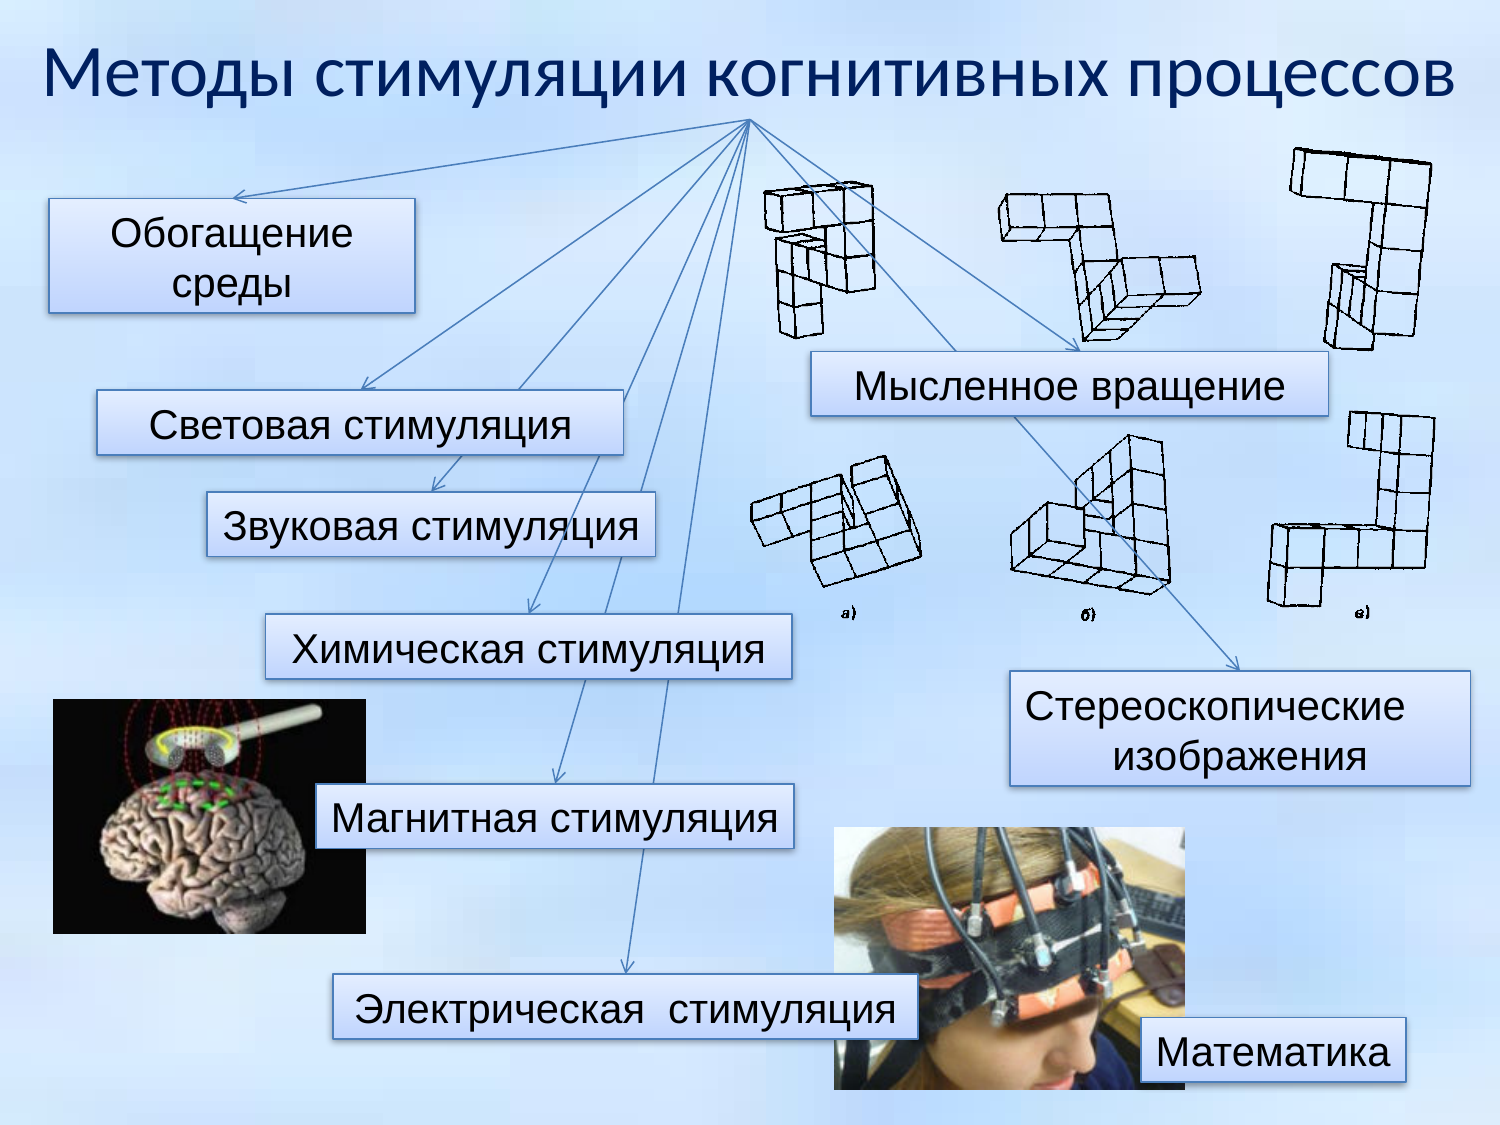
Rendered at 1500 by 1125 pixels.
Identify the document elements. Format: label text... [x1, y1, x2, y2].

text_box Световая стимуляция [96, 389, 425, 456]
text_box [430, 119, 526, 492]
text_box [625, 623, 751, 975]
text_box Электрическая стимуляция [332, 973, 829, 1040]
text_box Стереоскопические изображения [1009, 670, 1471, 787]
text_box Математика [1191, 1017, 1407, 1083]
text_box Магнитная стимуляция [755, 783, 795, 849]
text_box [231, 119, 358, 199]
title Методы стимуляции когнитивных процессов [23, 30, 1477, 120]
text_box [528, 119, 751, 615]
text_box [749, 119, 1241, 672]
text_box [554, 623, 620, 784]
text_box Обогащение среды [48, 198, 355, 314]
text_box Звуковая стимуляция [206, 491, 523, 557]
picture [0, 0, 1500, 1125]
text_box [360, 119, 428, 391]
text_box Магнитная стимуляция [370, 783, 620, 849]
text_box Химическая стимуляция [265, 613, 549, 680]
